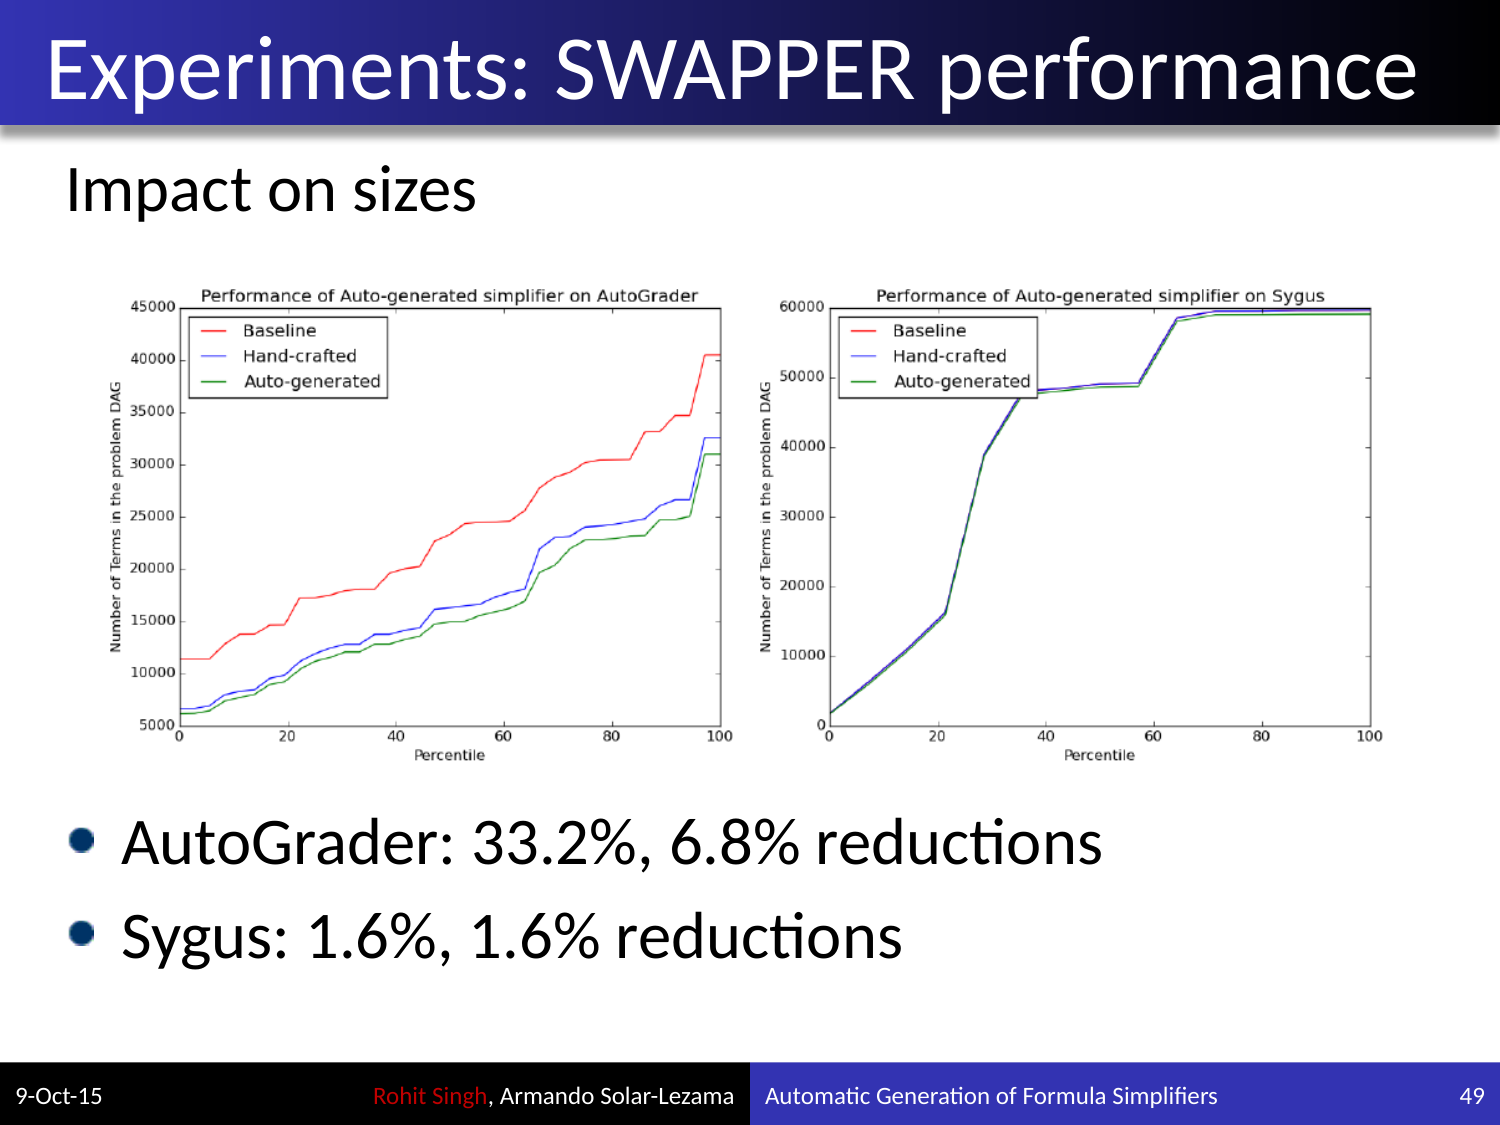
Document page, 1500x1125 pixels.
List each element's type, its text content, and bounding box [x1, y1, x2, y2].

picture [65, 824, 94, 853]
picture [65, 917, 94, 946]
picture [72, 262, 1403, 788]
slide_number 49 [1325, 1065, 1500, 1125]
list Impact on sizes AutoGrader: 33.2%, 6.8% reductions Sygus: 1.6%, 1.6% reductions [49, 137, 1426, 1001]
slide_number 9-Oct-15 [0, 1065, 176, 1125]
title Experiments: Swapper performance [0, 0, 1463, 126]
footer Automatic Generation of Formula Simplifiers [750, 1065, 1325, 1125]
